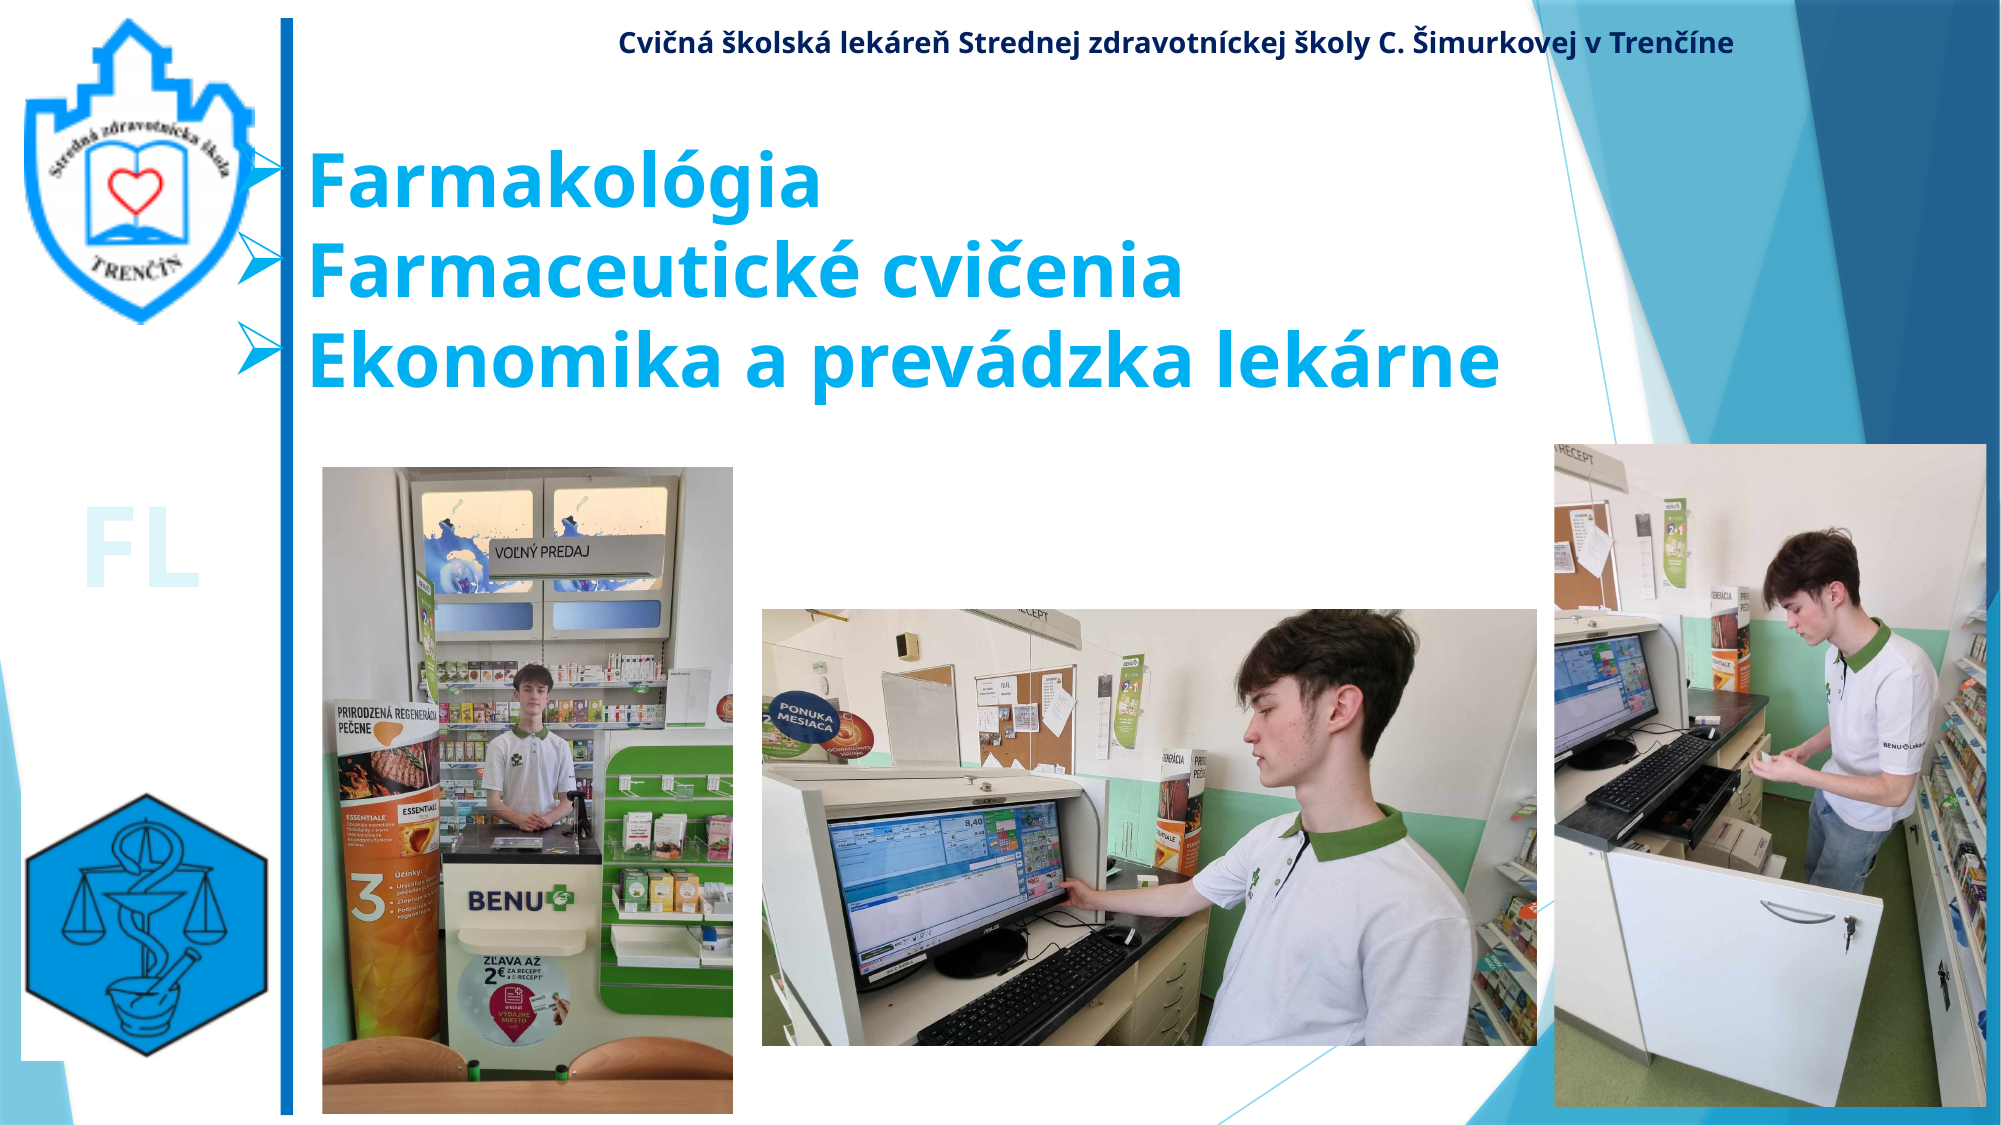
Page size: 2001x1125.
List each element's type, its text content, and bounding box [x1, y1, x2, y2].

picture [246, 239, 256, 257]
text_box Farmakológia Farmaceutické cvičenia Ekonomika a prevádzka lekárne [216, 124, 1518, 410]
text_box [280, 18, 293, 124]
picture [247, 150, 256, 167]
text_box Cvičná školská lekáreň Strednej zdravotníckej školy C. Šimurkovej v Trenčíne [603, 18, 1771, 70]
picture [1553, 443, 1987, 1115]
text_box FL [62, 467, 218, 618]
picture [23, 17, 256, 326]
picture [761, 609, 1537, 1047]
picture [321, 466, 734, 1115]
picture [21, 788, 273, 1062]
text_box [280, 410, 293, 1116]
